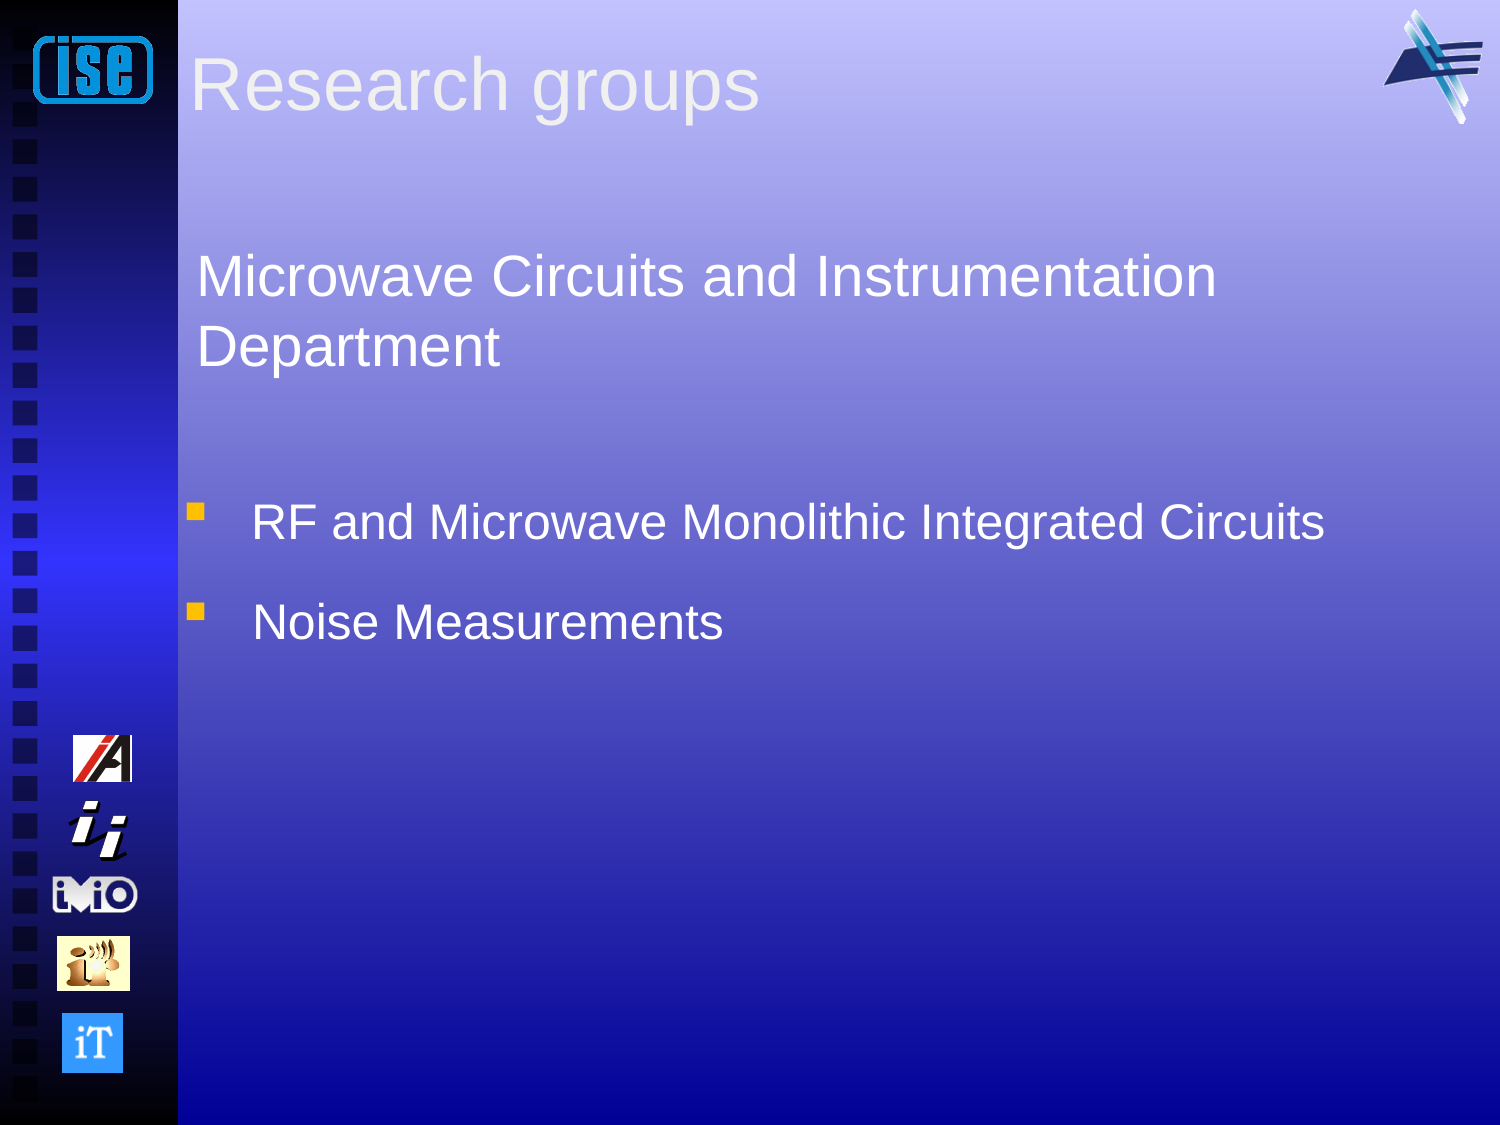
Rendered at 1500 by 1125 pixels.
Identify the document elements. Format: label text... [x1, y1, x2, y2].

picture [40, 36, 146, 97]
picture [33, 36, 42, 46]
picture [144, 36, 153, 45]
picture [145, 95, 153, 104]
text_box Microwave Circuits and Instrumentation Department [181, 230, 1500, 515]
picture [62, 1013, 123, 1073]
picture [52, 876, 138, 913]
list RF and Microwave Monolithic Integrated Circuits Noise Measurements [166, 451, 1423, 910]
picture [1383, 7, 1483, 124]
picture [57, 936, 130, 991]
picture [73, 735, 132, 782]
picture [33, 94, 41, 104]
title Research groups [174, 15, 1451, 235]
